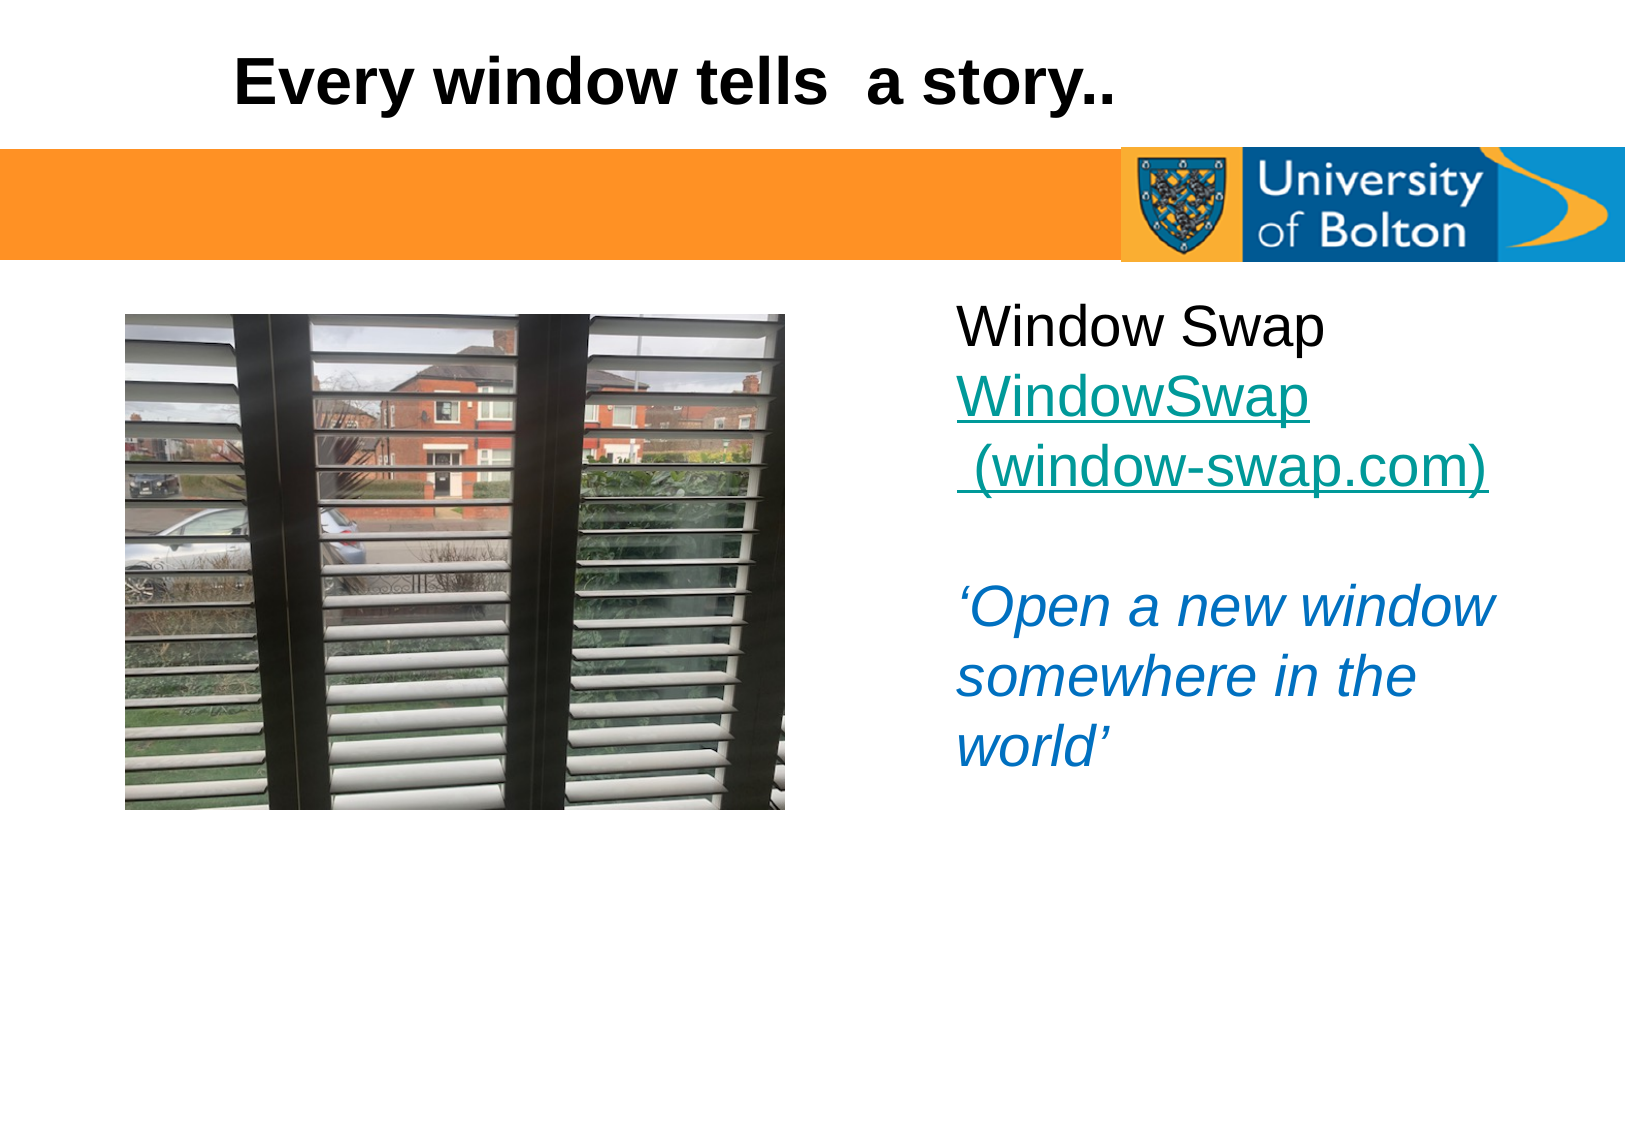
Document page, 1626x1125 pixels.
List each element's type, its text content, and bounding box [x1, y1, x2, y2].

title Every window tells a story.. [17, 21, 1354, 135]
text_box Window Swap WindowSwap (window-swap.com) ‘Open a new window somewhere in the world’ [942, 280, 1514, 926]
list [124, 314, 785, 810]
